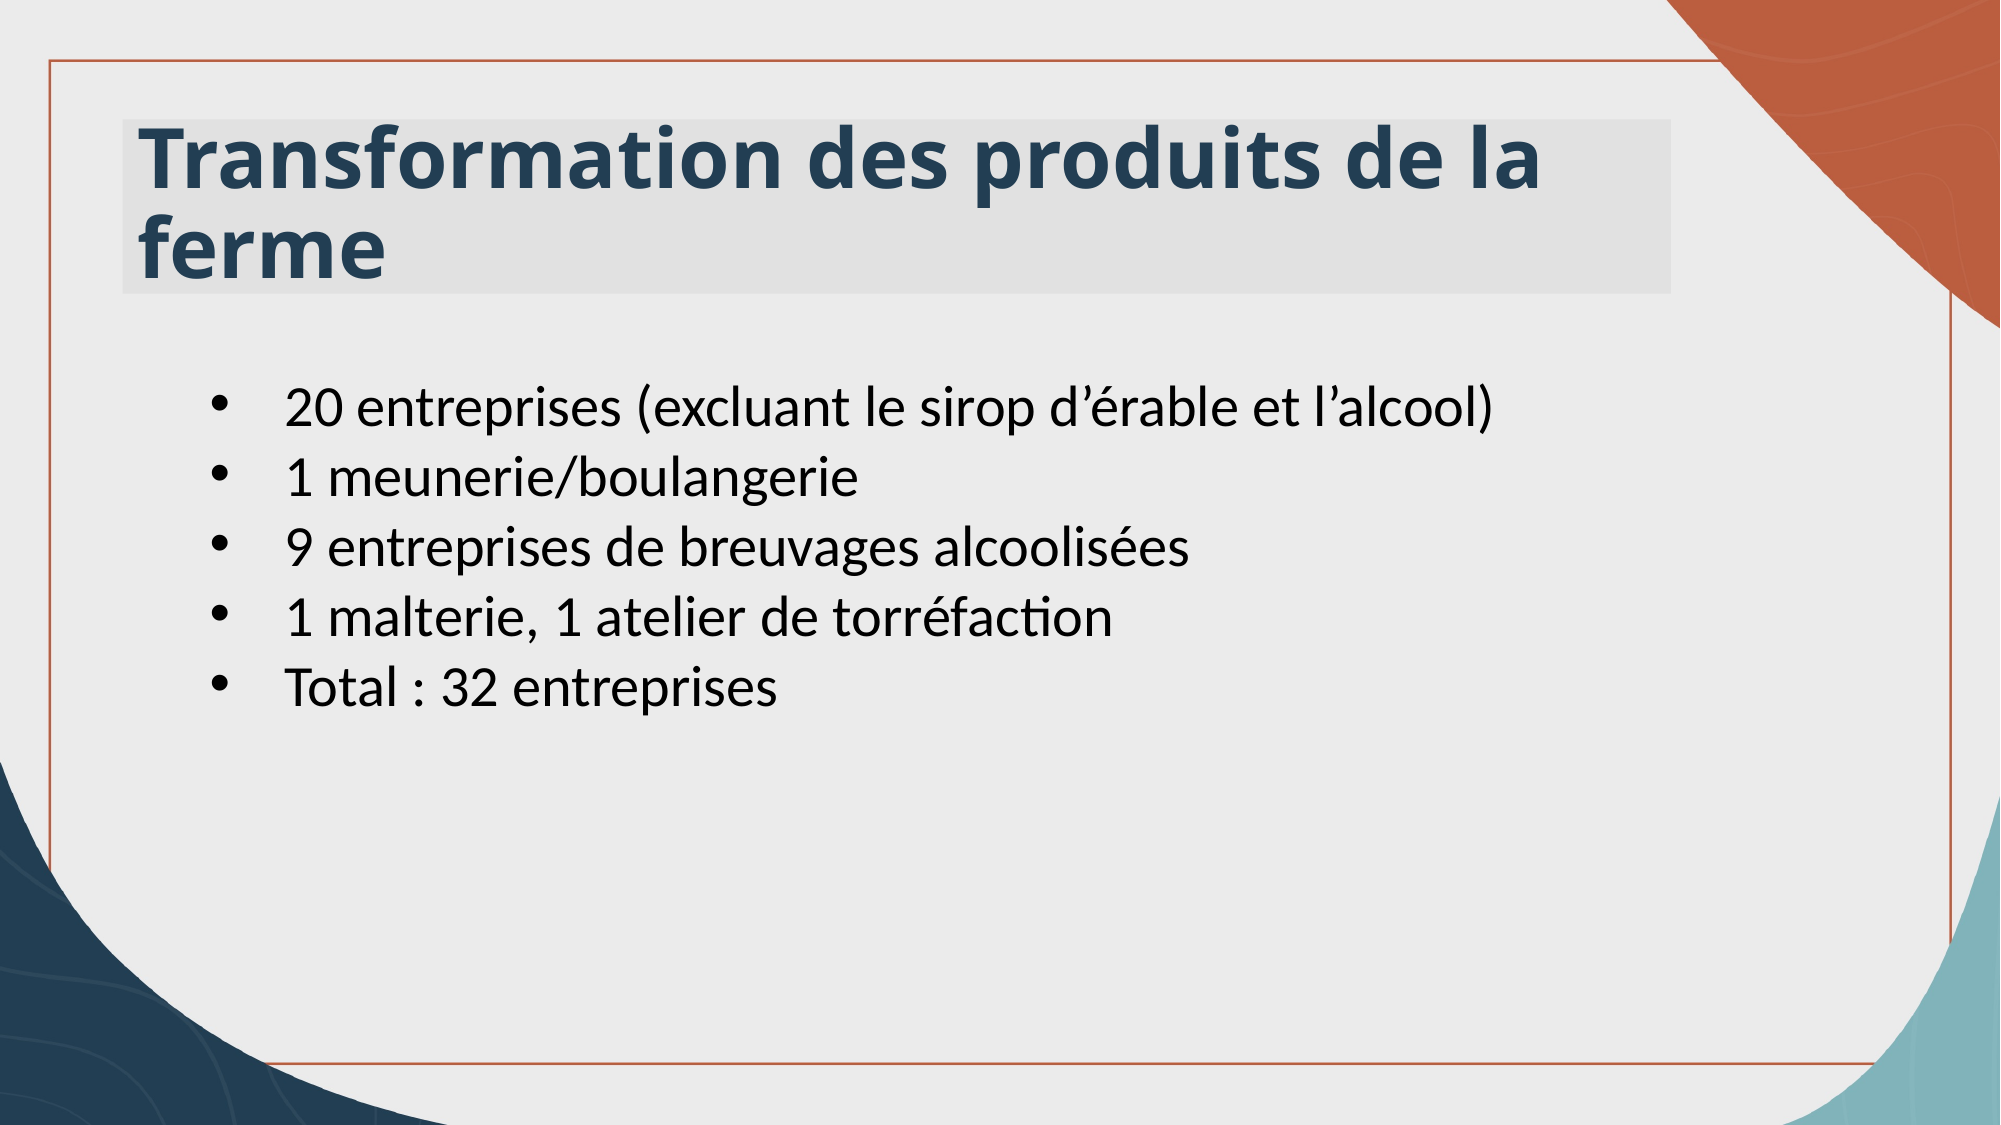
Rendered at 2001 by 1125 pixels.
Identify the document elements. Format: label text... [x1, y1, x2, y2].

text_box Transformation des produits de la ferme [122, 118, 1672, 295]
text_box 20 entreprises (excluant le sirop d’érable et l’alcool) 1 meunerie/boulangerie 9 entreprises de breuvages alcoolisées 1 malterie, 1 atelier de torréfaction Total : 32 entreprises [194, 360, 1816, 795]
picture [0, 0, 2000, 1125]
